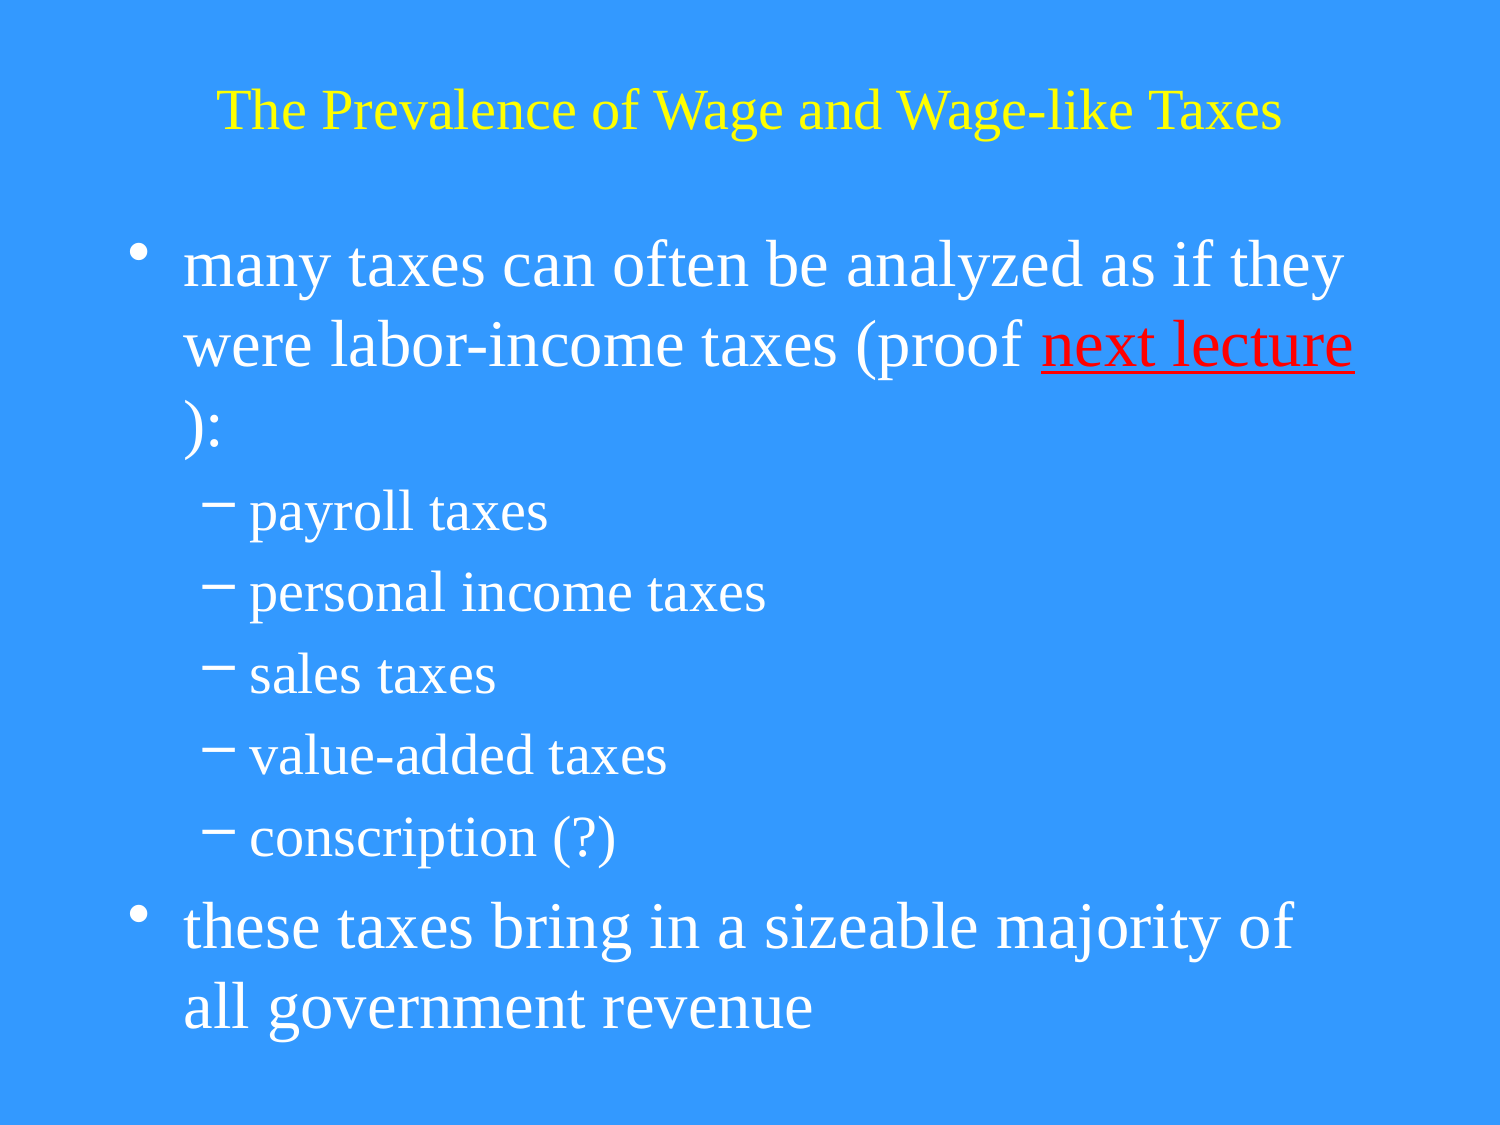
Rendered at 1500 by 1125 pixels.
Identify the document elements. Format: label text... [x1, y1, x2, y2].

title The Prevalence of Wage and Wage-like Taxes [112, 37, 1388, 175]
list many taxes can often be analyzed as if they were labor-income taxes (proof next lecture): payroll taxes personal income taxes sales taxes value-added taxes conscription (?) these taxes bring in a sizeable majority of all government revenue [112, 212, 1388, 1075]
